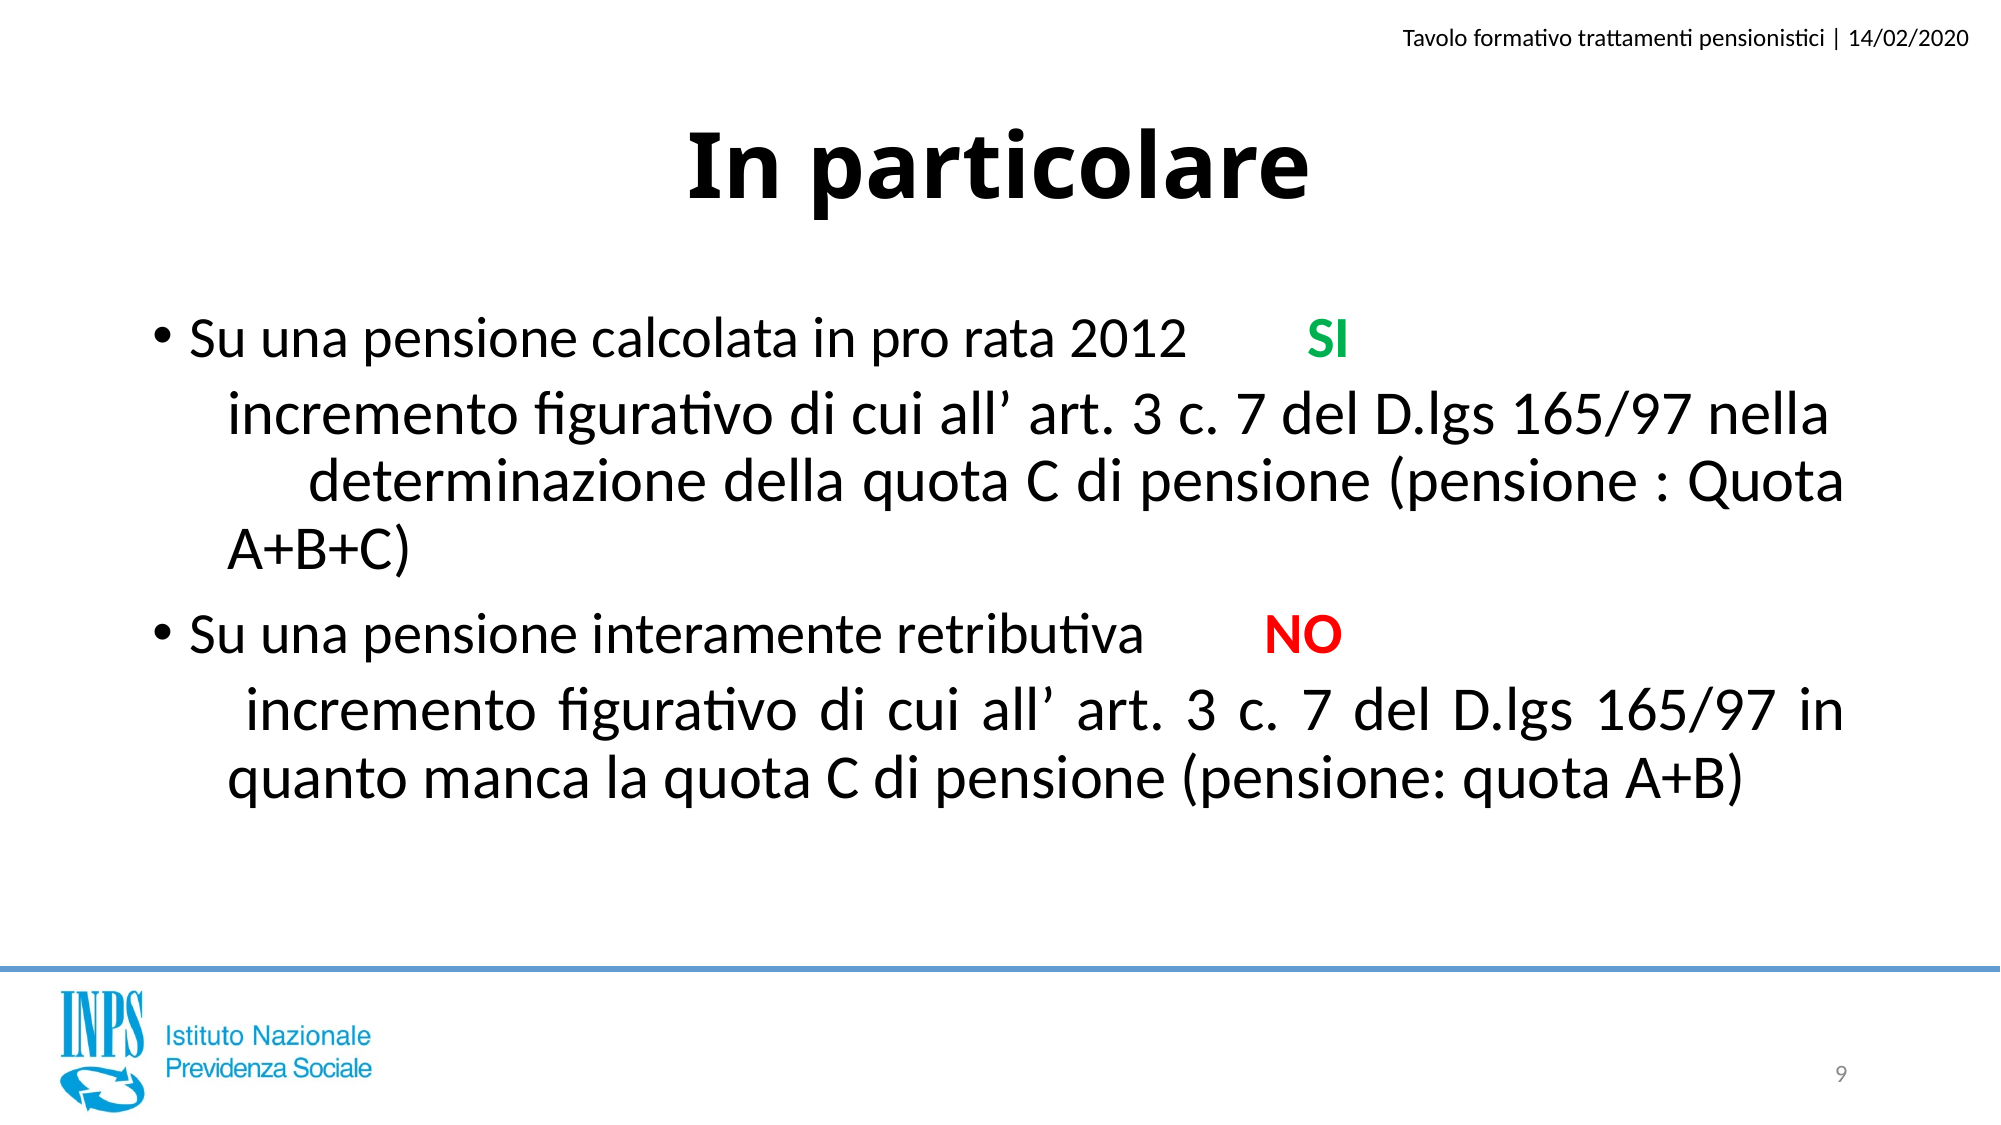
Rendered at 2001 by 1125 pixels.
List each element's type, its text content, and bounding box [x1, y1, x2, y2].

title In particolare [137, 59, 1863, 278]
list Su una pensione calcolata in pro rata 2012 SI incremento figurativo di cui all’ art. 3 c. 7 del D.lgs 165/97 nella determinazione della quota C di pensione (pensione : Quota A+B+C) Su una pensione interamente retributiva NO incremento figurativo di cui all’ art. 3 c. 7 del D.lgs 165/97 in quanto manca la quota C di pensione (pensione: quota A+B) [137, 299, 1863, 934]
slide_number 9 [1412, 1042, 1863, 1103]
picture [40, 977, 384, 1124]
text_box Tavolo formativo trattamenti pensionistici | 14/02/2020 [1388, 14, 1988, 60]
